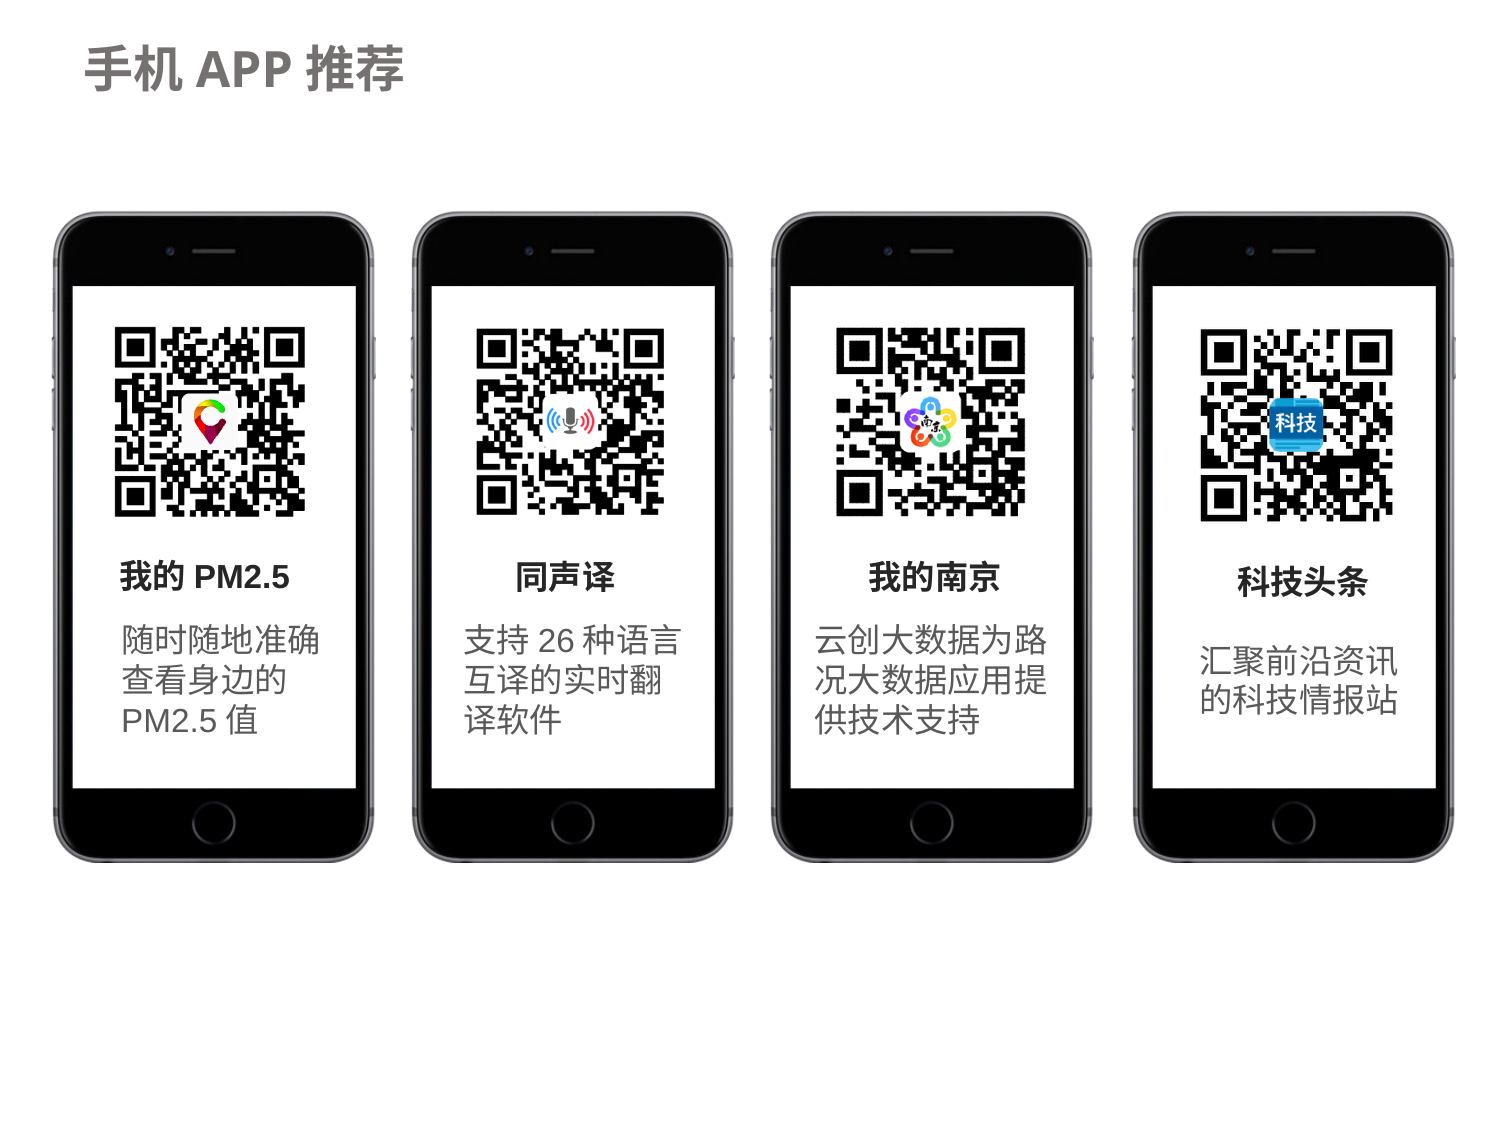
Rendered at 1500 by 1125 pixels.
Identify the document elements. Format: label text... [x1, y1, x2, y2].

text_box 手机APP推荐 [69, 30, 421, 150]
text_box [1114, 187, 1476, 863]
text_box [17, 187, 376, 863]
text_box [376, 187, 735, 863]
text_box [735, 187, 1114, 863]
text_box [0, 0, 1500, 123]
